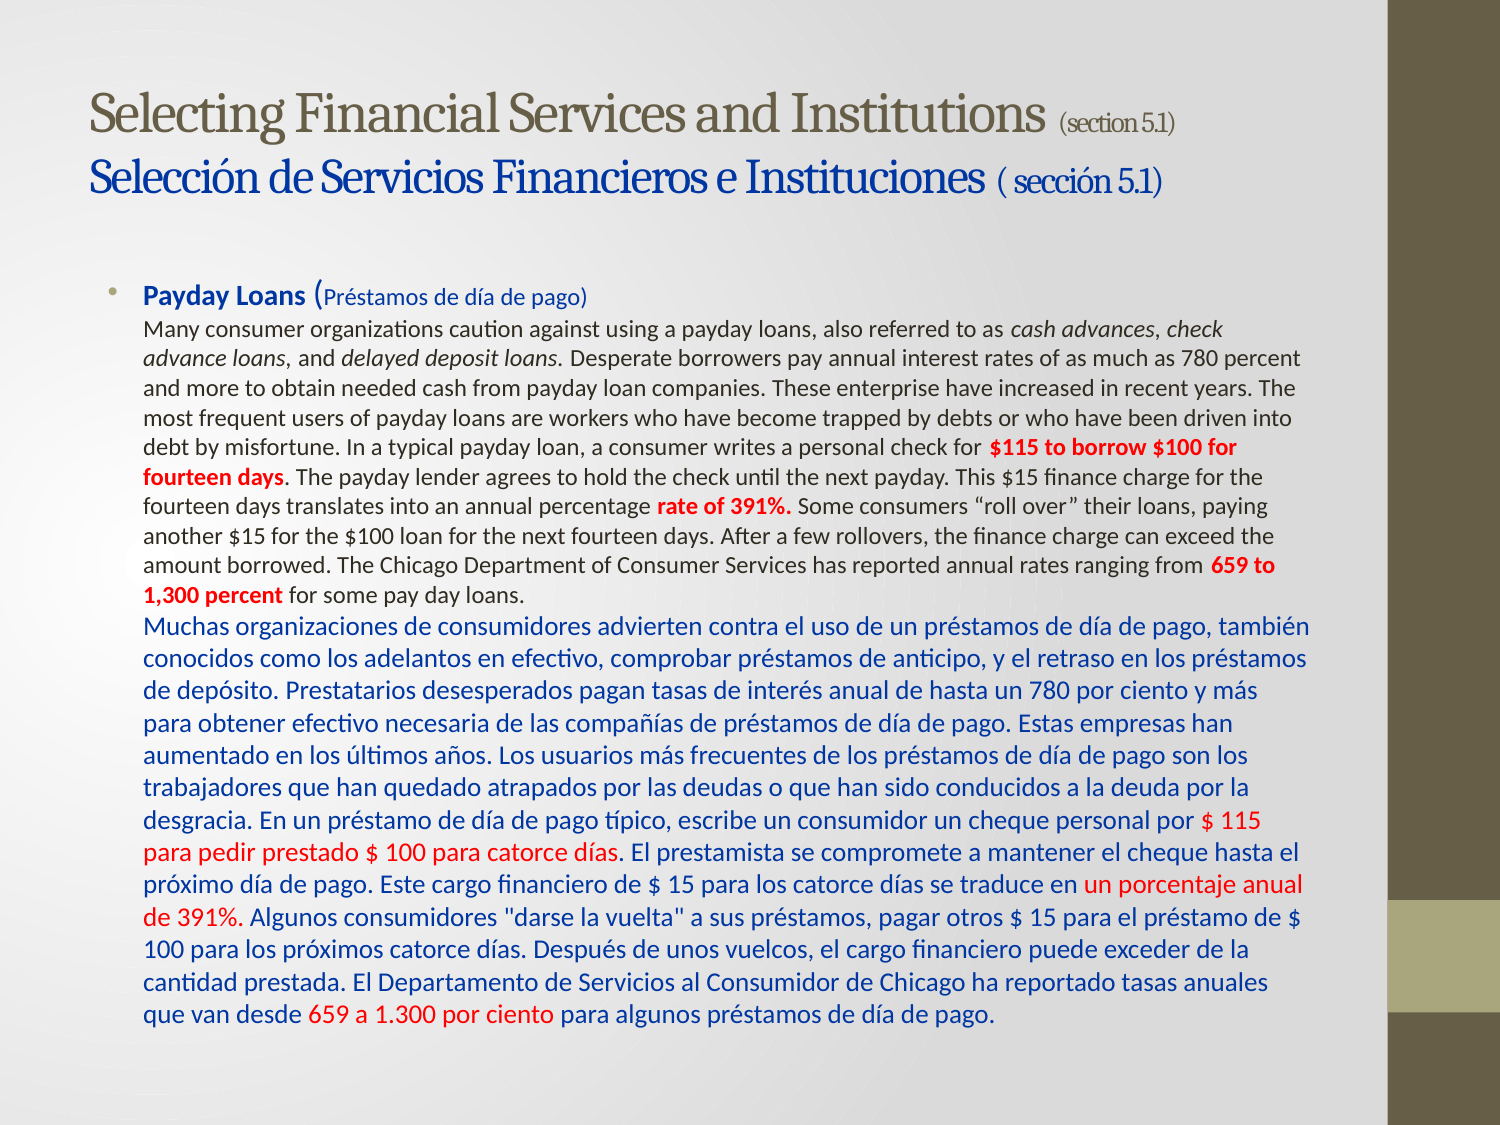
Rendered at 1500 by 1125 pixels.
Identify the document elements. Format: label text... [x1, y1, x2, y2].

title Selecting Financial Services and Institutions (section 5.1) Selección de Servicios Financieros e Instituciones ( sección 5.1) [75, 45, 1325, 233]
list Payday Loans (Préstamos de día de pago) Many consumer organizations caution against using a payday loans, also referred to as cash advances, check advance loans, and delayed deposit loans. Desperate borrowers pay annual interest rates of as much as 780 percent and more to obtain needed cash from payday loan companies. These enterprise have increased in recent years. The most frequent users of payday loans are workers who have become trapped by debts or who have been driven into debt by misfortune. In a typical payday loan, a consumer writes a personal check for $115 to borrow $100 for fourteen days. The payday lender agrees to hold the check until the next payday. This $15 finance charge for the fourteen days translates into an annual percentage rate of 391%. Some consumers “roll over” their loans, paying another $15 for the $100 loan for the next fourteen days. After a few rollovers, the finance charge can exceed the amount borrowed. The Chicago Department of Consumer Services has reported annual rates ranging from 659 to 1,300 percent for some pay day loans. Muchas organizaciones de consumidores advierten contra el uso de un préstamos de día de pago, también conocidos como los adelantos en efectivo, comprobar préstamos de anticipo, y el retraso en los préstamos de depósito. Prestatarios desesperados pagan tasas de interés anual de hasta un 780 por ciento y más para obtener efectivo necesaria de las compañías de préstamos de día de pago. Estas empresas han aumentado en los últimos años. Los usuarios más frecuentes de los préstamos de día de pago son los trabajadores que han quedado atrapados por las deudas o que han sido conducidos a la deuda por la desgracia. En un préstamo de día de pago típico, escribe un consumidor un cheque personal por $ 115 para pedir prestado $ 100 para catorce días. El prestamista se compromete a mantener el cheque hasta el próximo día de pago. Este cargo financiero de $ 15 para los catorce días se traduce en un porcentaje anual de 391%. Algunos consumidores "darse la vuelta" a sus préstamos, pagar otros $ 15 para el préstamo de $ 100 para los próximos catorce días. Después de unos vuelcos, el cargo financiero puede exceder de la cantidad prestada. El Departamento de Servicios al Consumidor de Chicago ha reportado tasas anuales que van desde 659 a 1.300 por ciento para algunos préstamos de día de pago. [75, 262, 1325, 1050]
